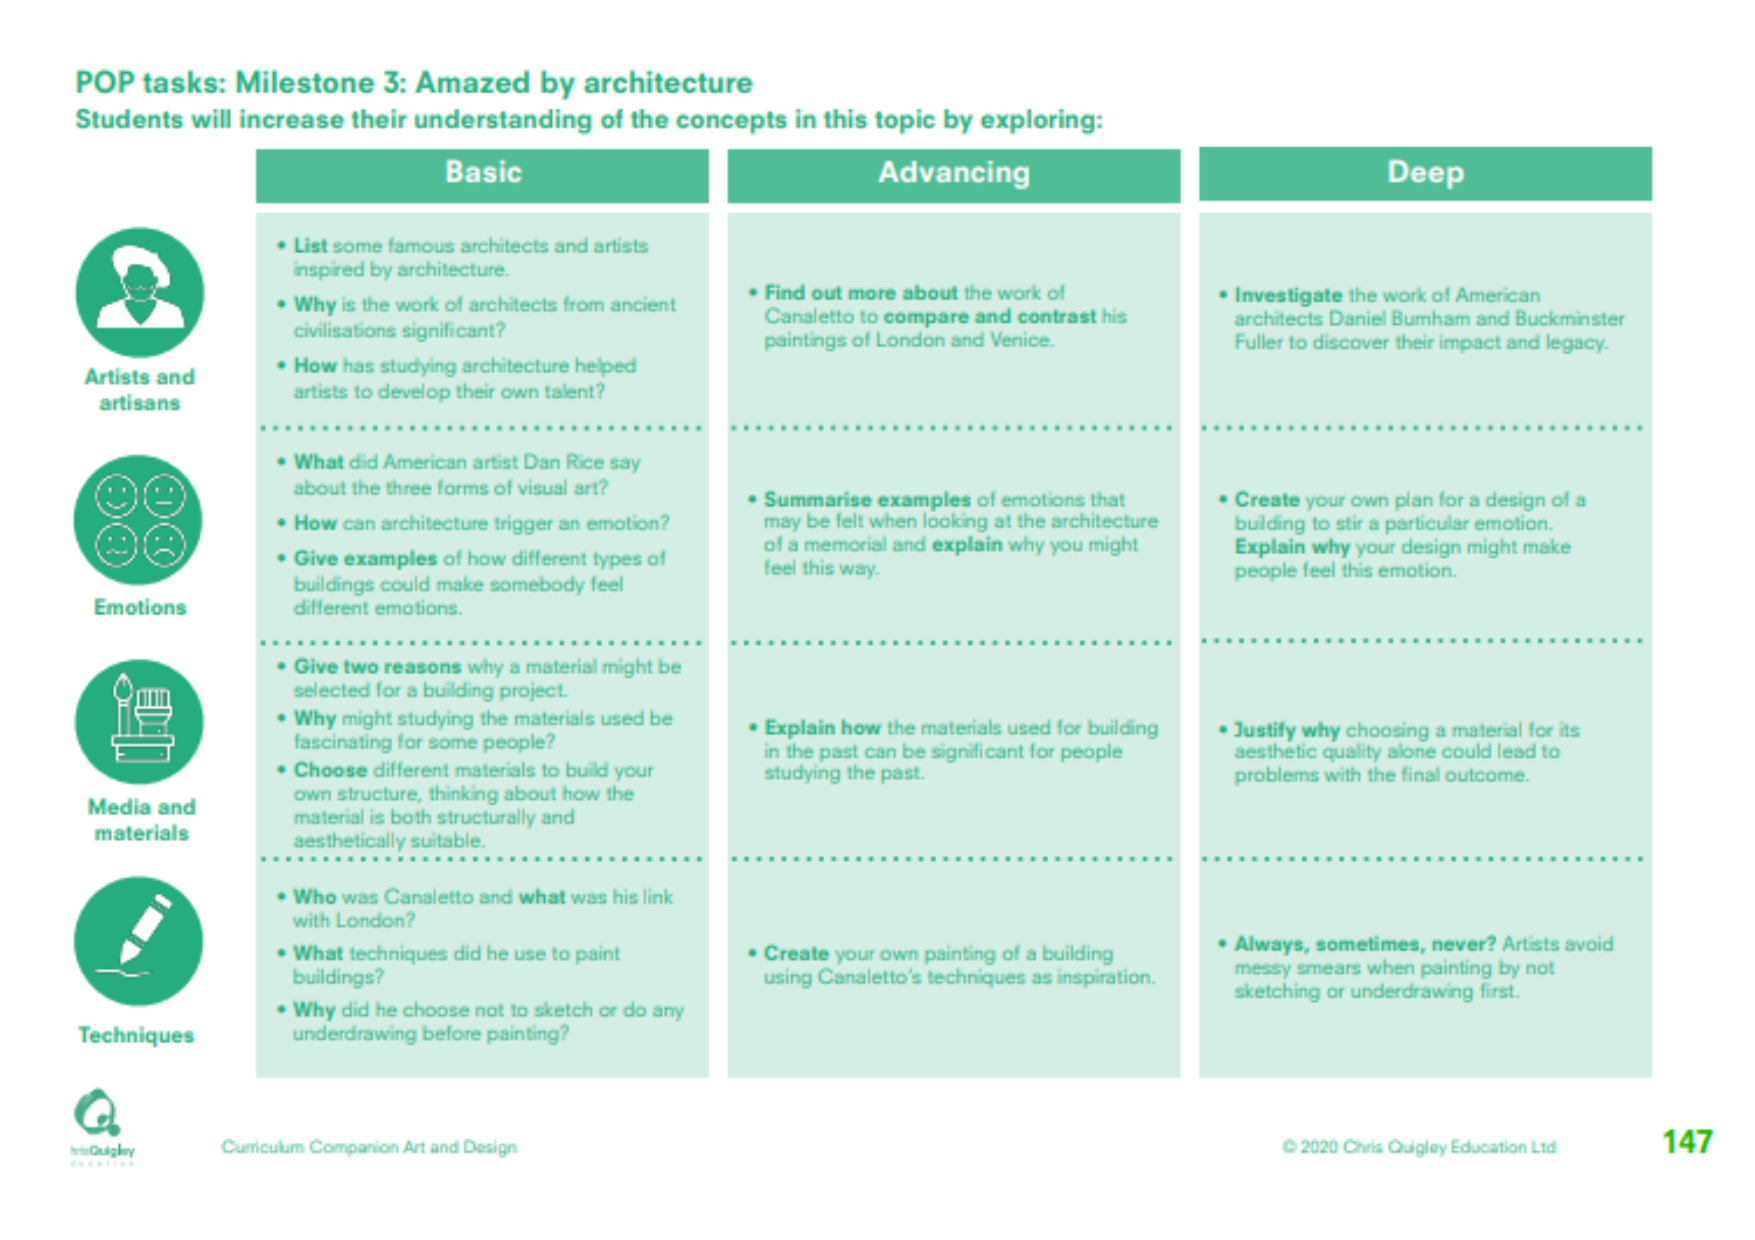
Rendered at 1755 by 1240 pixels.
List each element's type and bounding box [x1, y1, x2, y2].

picture [70, 37, 1716, 1196]
